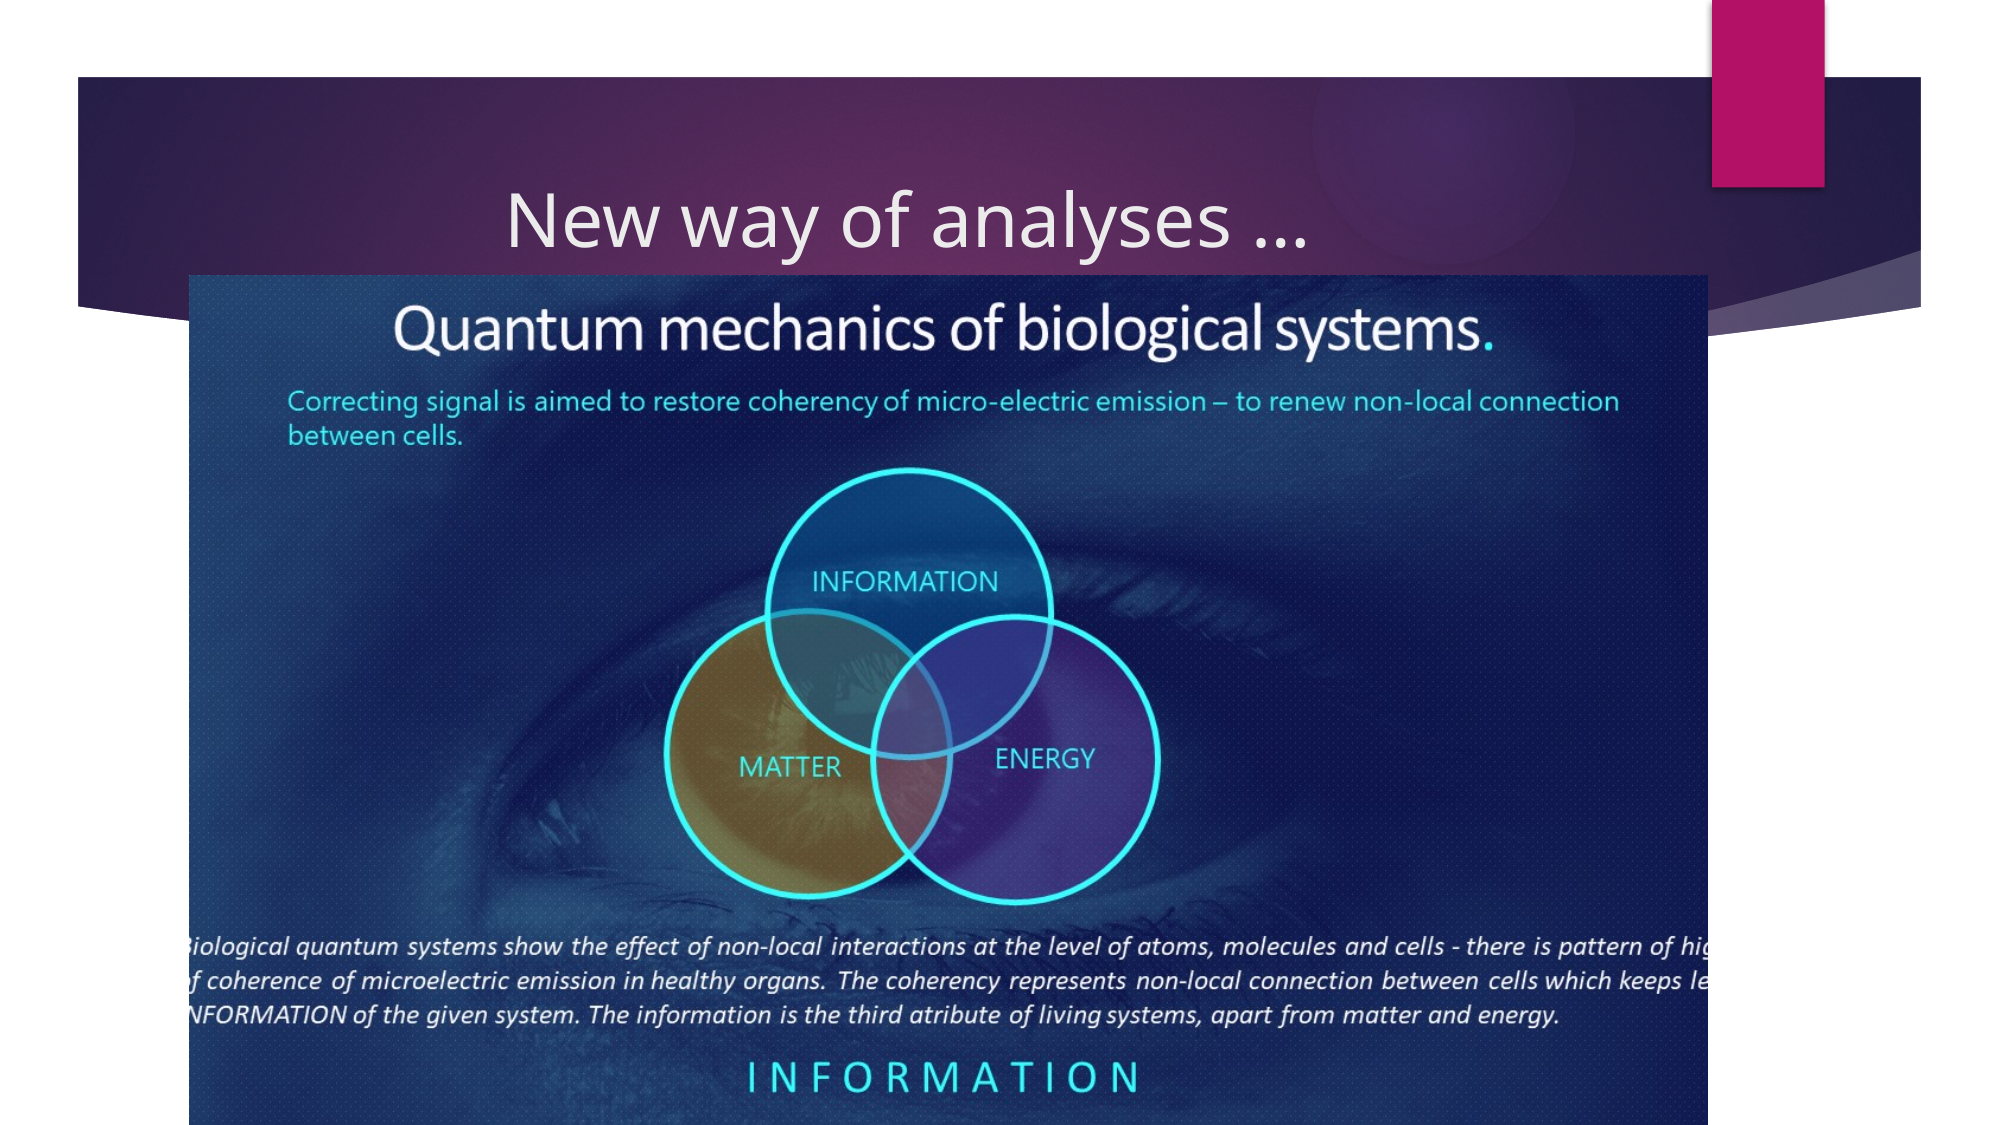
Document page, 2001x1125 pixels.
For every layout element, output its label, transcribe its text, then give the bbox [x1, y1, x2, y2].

title New way of analyses … [189, 159, 1627, 275]
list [189, 275, 1708, 1125]
